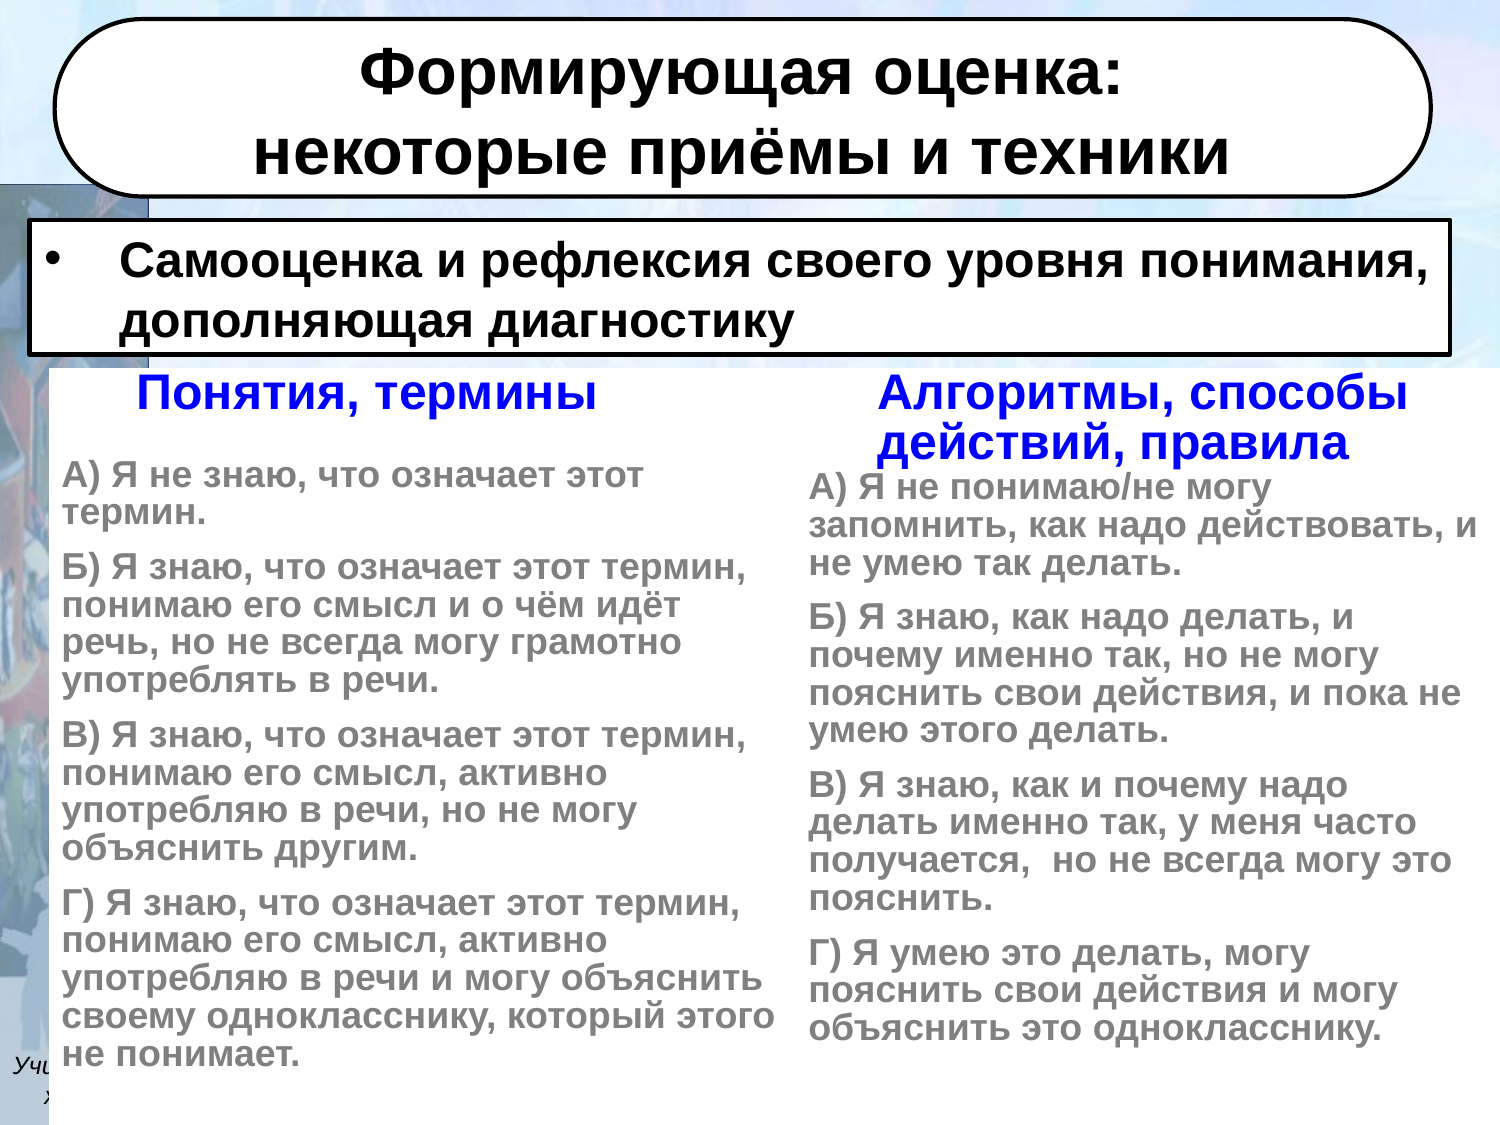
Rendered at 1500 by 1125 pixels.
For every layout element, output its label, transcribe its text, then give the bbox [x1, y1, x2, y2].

table_header Понятия, термины А) Я не знаю, что означает этот термин. Б) Я знаю, что означает этот термин, понимаю его смысл и о чём идёт речь, но не всегда могу грамотно употреблять в речи. В) Я знаю, что означает этот термин, понимаю его смысл, активно употребляю в речи, но не могу объяснить другим. Г) Я знаю, что означает этот термин, понимаю его смысл, активно употребляю в речи и могу объяснить своему однокласснику, который этого не понимает. [51, 370, 790, 1121]
table_header Алгоритмы, способы действий, правила А) Я не понимаю/не могу запомнить, как надо действовать, и не умею так делать. Б) Я знаю, как надо делать, и почему именно так, но не могу пояснить свои действия, и пока не умею этого делать. В) Я знаю, как и почему надо делать именно так, у меня часто получается, но не всегда могу это пояснить. Г) Я умею это делать, могу пояснить свои действия и могу объяснить это однокласснику. [792, 370, 1499, 1121]
picture [0, 0, 1500, 368]
text_box Самооценка и рефлексия своего уровня понимания, дополняющая диагностику [27, 218, 1452, 357]
text_box Формирующая оценка: некоторые приёмы и техники [52, 16, 1433, 199]
